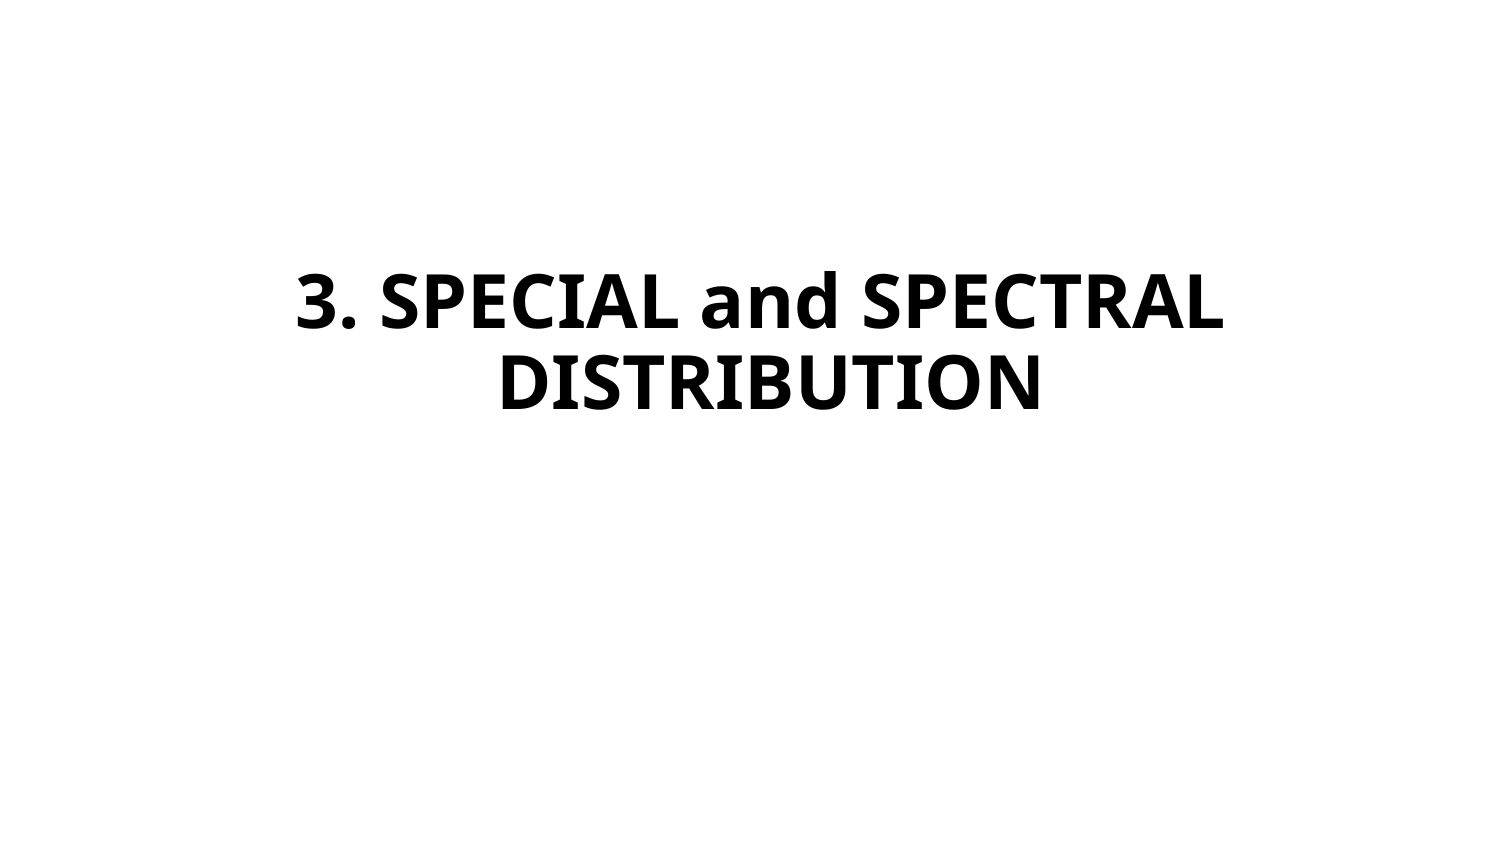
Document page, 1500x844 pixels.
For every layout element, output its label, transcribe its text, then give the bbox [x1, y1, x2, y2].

title 3. SPECIAL and SPECTRAL DISTRIBUTION [123, 303, 1418, 467]
